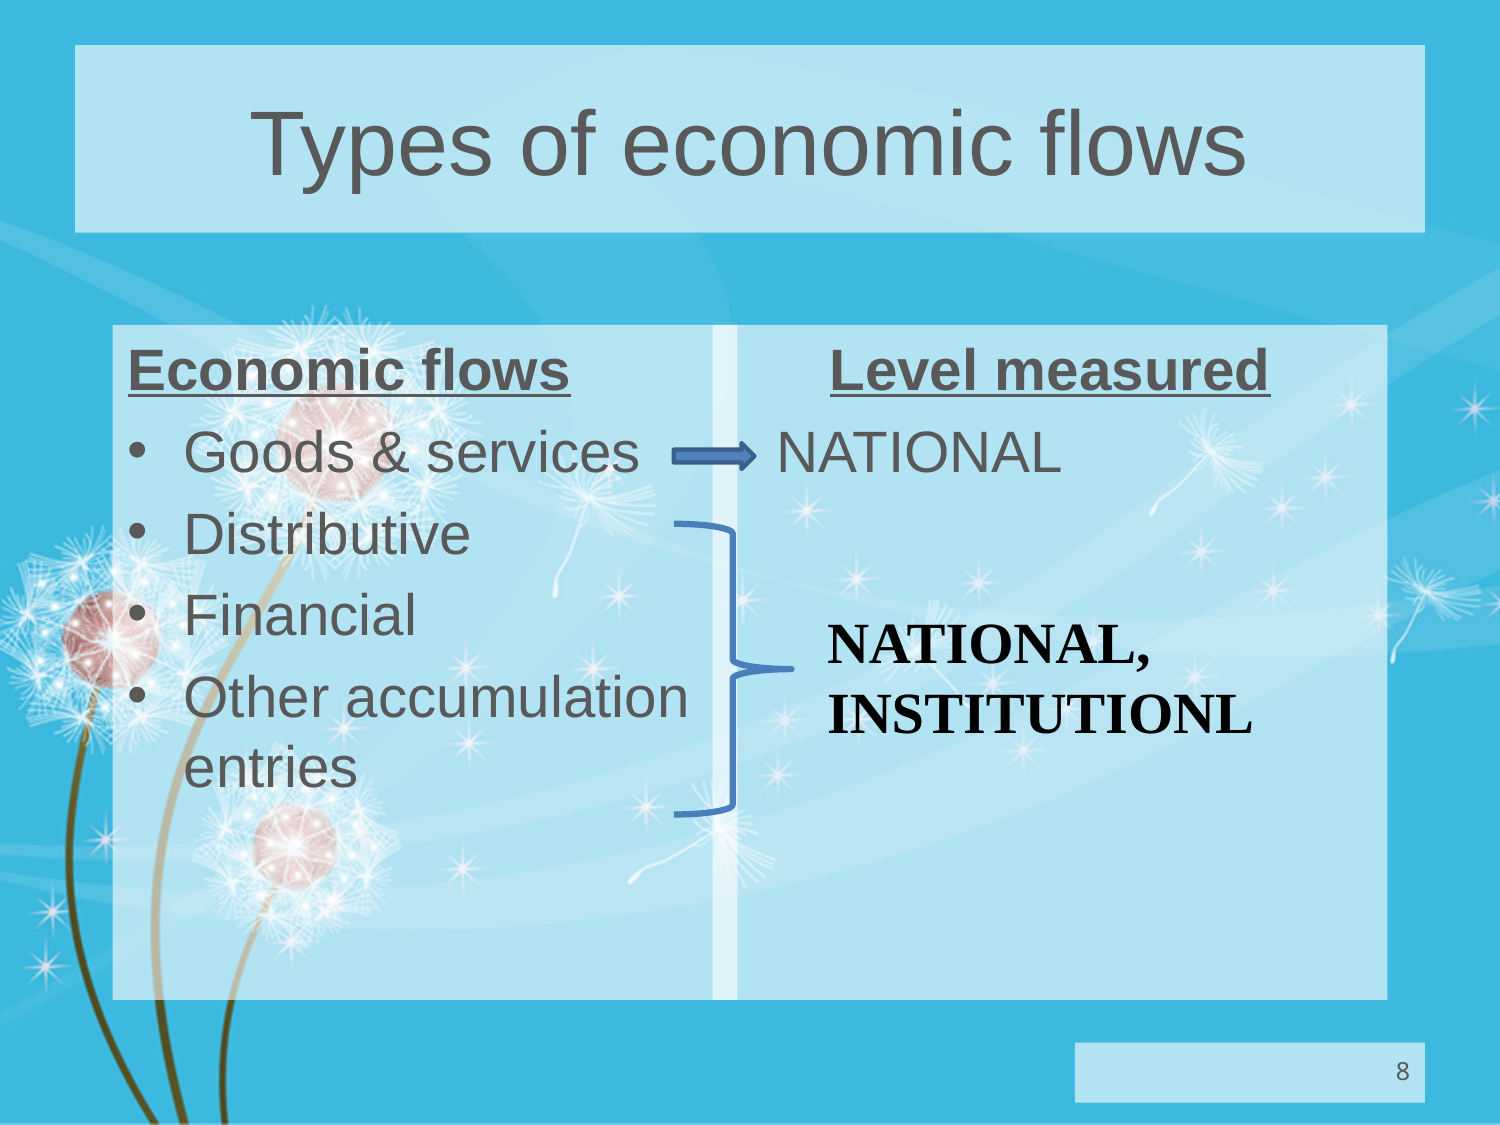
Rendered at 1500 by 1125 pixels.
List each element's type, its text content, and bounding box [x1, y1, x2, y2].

picture [0, 0, 1500, 1125]
text_box [671, 441, 757, 471]
slide_number 8 [1074, 1042, 1425, 1103]
list Level measured NATIONAL [712, 324, 1388, 1000]
title Types of economic flows [75, 45, 1425, 233]
list Economic flows Goods & services Distributive Financial Other accumulation entries [112, 324, 712, 1000]
text_box NATIONAL, INSTITUTIONL [812, 597, 1270, 753]
text_box [673, 522, 793, 816]
